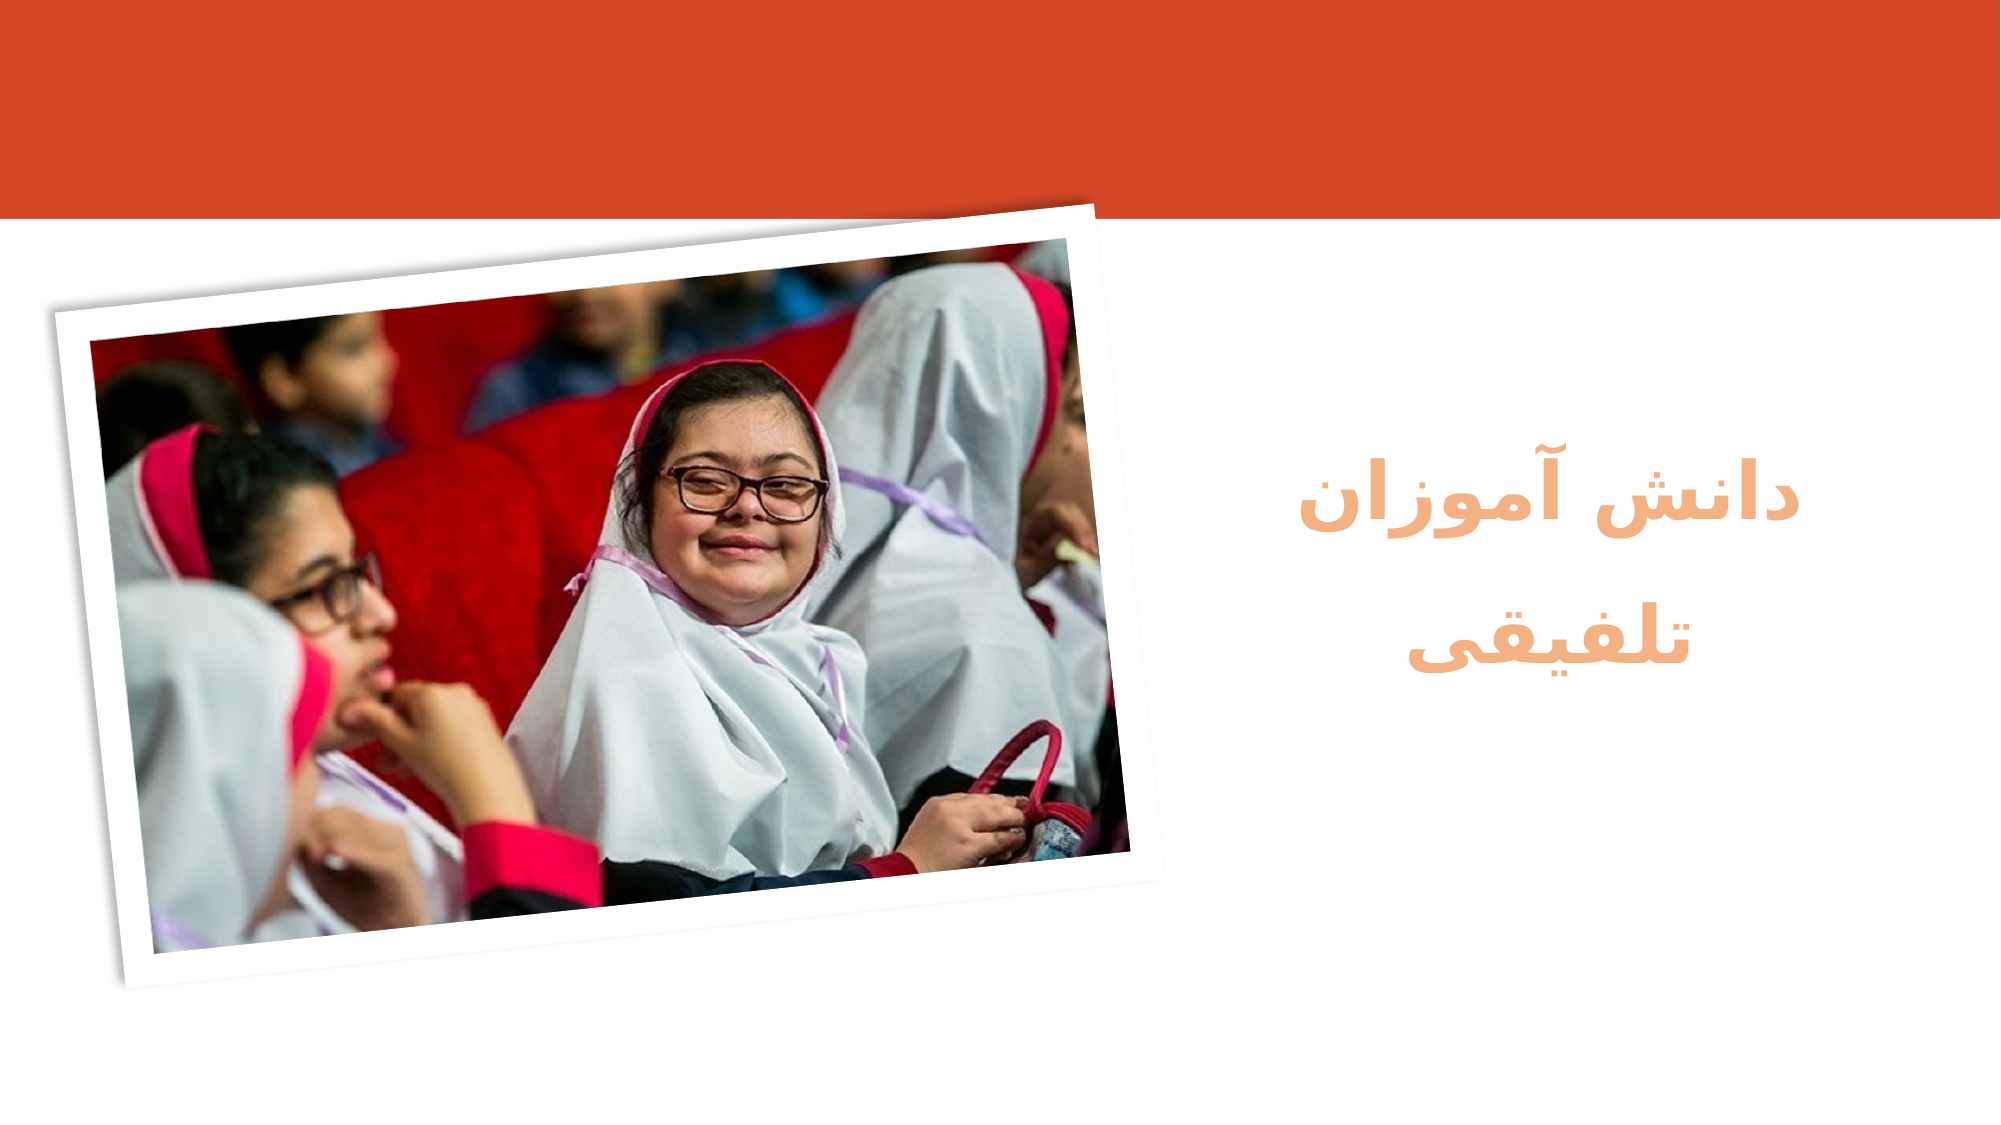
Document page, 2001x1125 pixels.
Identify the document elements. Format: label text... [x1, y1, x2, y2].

picture [91, 238, 1130, 953]
list دانش آموزان تلفیقی [1137, 384, 1964, 690]
